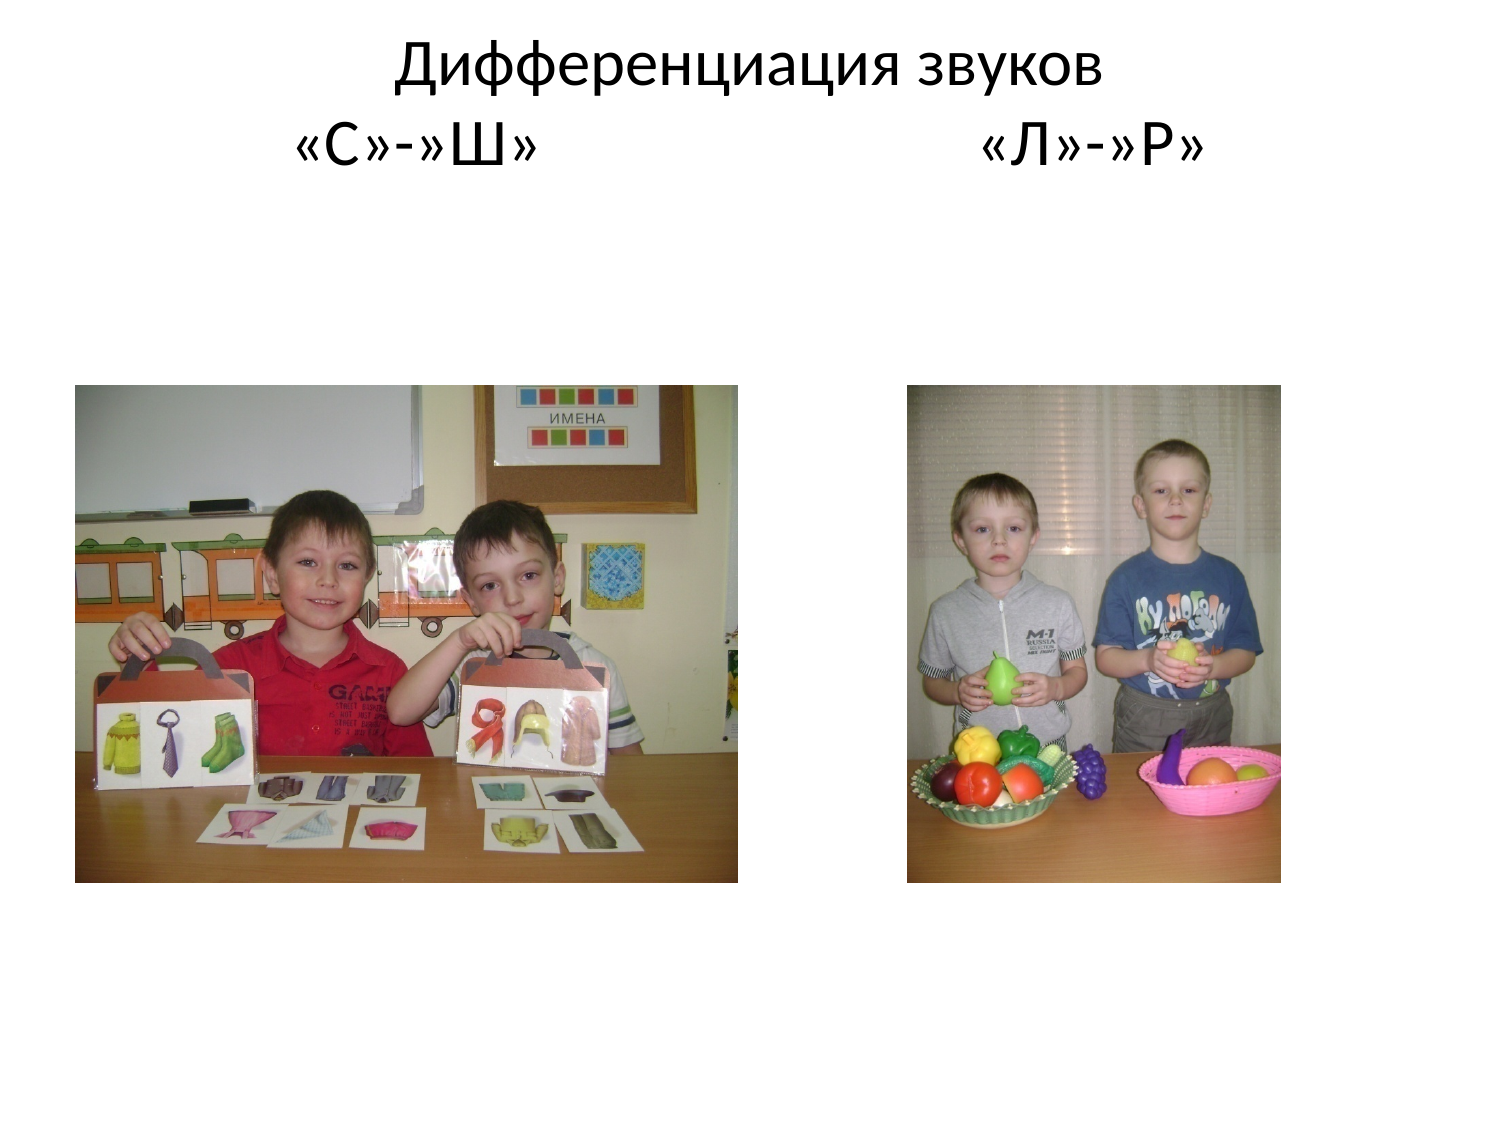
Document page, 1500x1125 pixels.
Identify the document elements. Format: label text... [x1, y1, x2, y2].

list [907, 384, 1281, 883]
title Дифференциация звуков «С»-»Ш» «Л»-»Р» [75, 45, 1425, 233]
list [74, 384, 738, 883]
